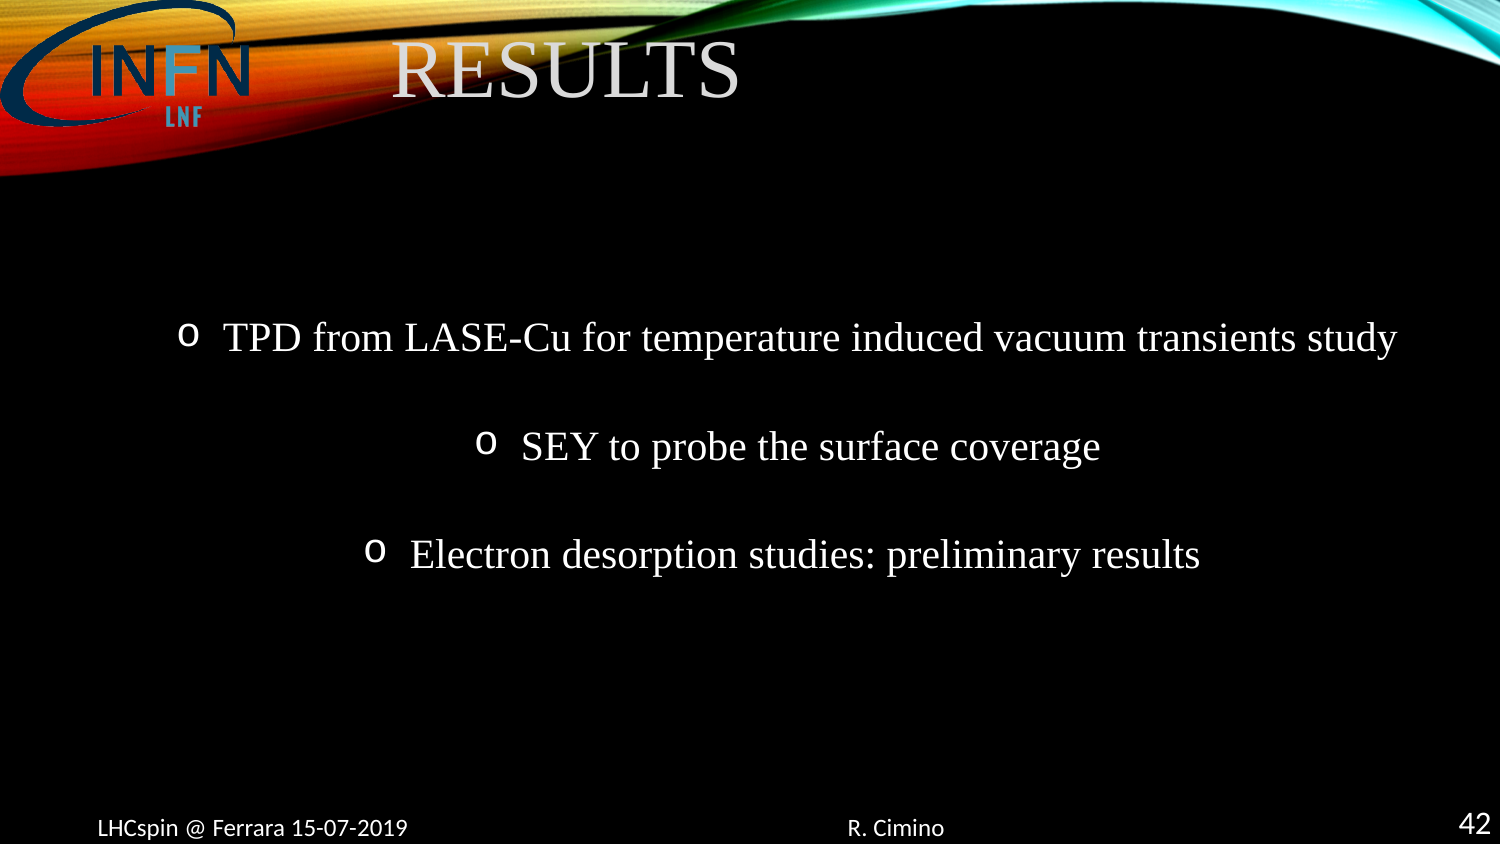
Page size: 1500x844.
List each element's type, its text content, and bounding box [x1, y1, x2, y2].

picture [0, 0, 1500, 178]
title Results [375, 11, 1425, 130]
text_box TPD from LASE-Cu for temperature induced vacuum transients study SEY to probe the surface coverage Electron desorption studies: preliminary results [70, 252, 1430, 585]
